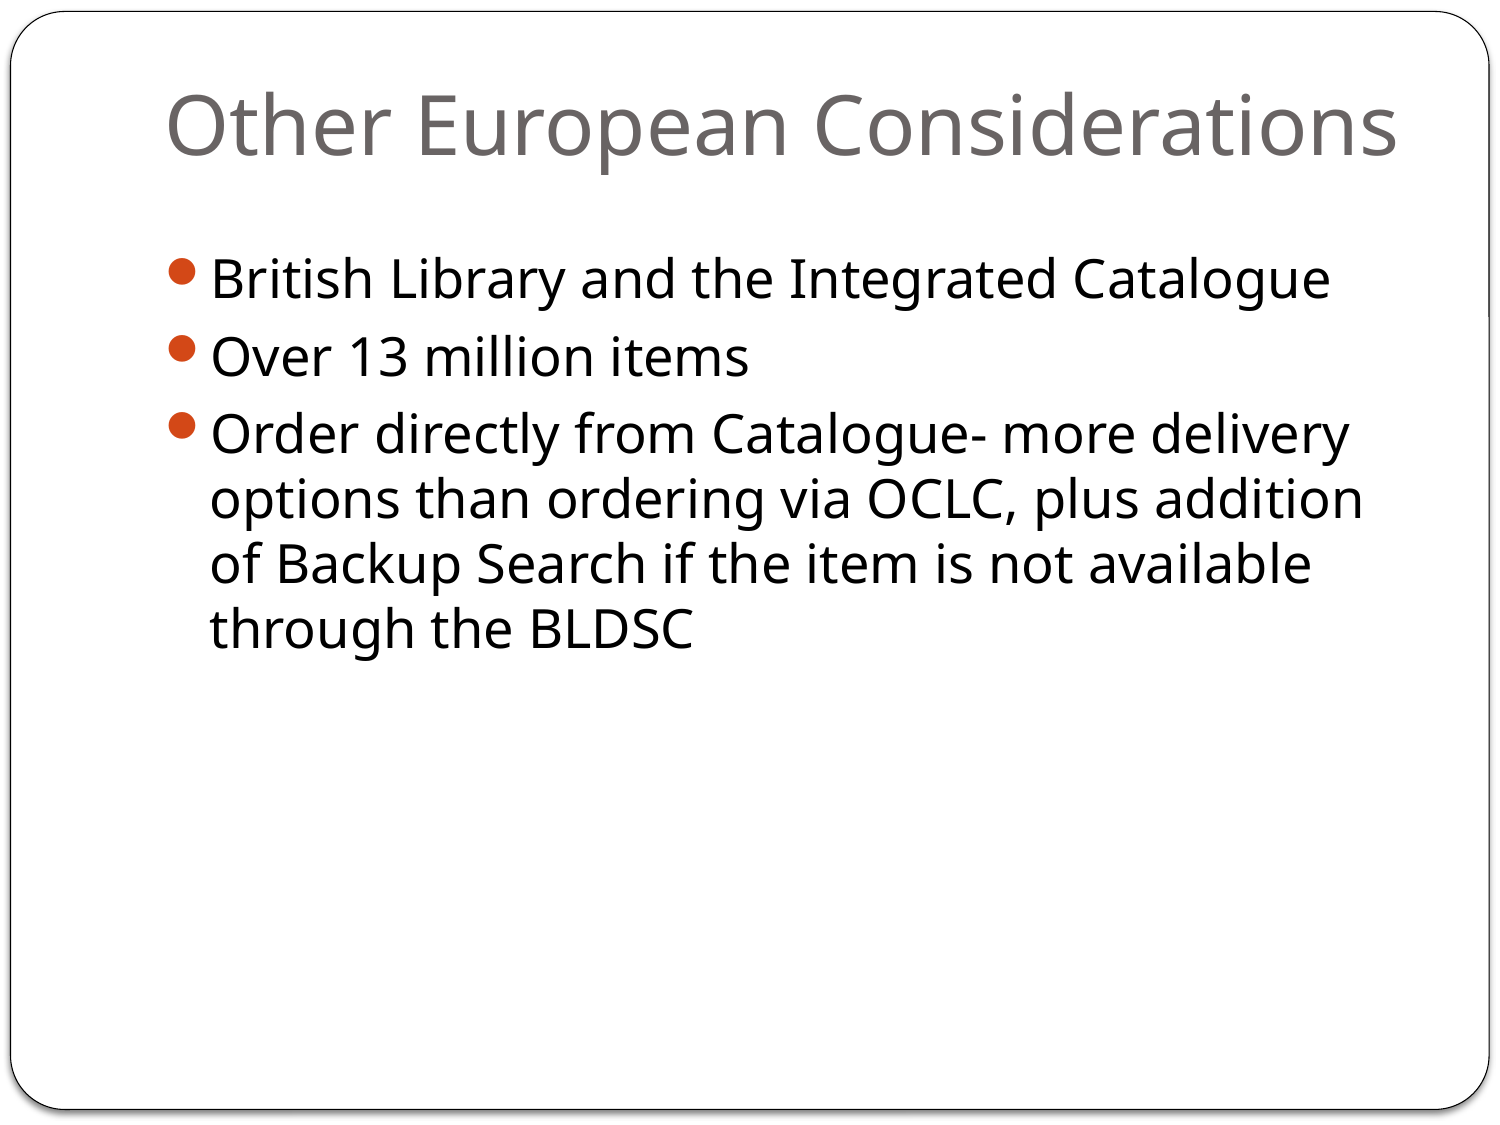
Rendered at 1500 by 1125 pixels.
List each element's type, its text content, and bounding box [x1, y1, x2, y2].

title Other European Considerations [150, 24, 1425, 188]
list British Library and the Integrated Catalogue Over 13 million items Order directly from Catalogue- more delivery options than ordering via OCLC, plus addition of Backup Search if the item is not available through the BLDSC [150, 237, 1425, 988]
